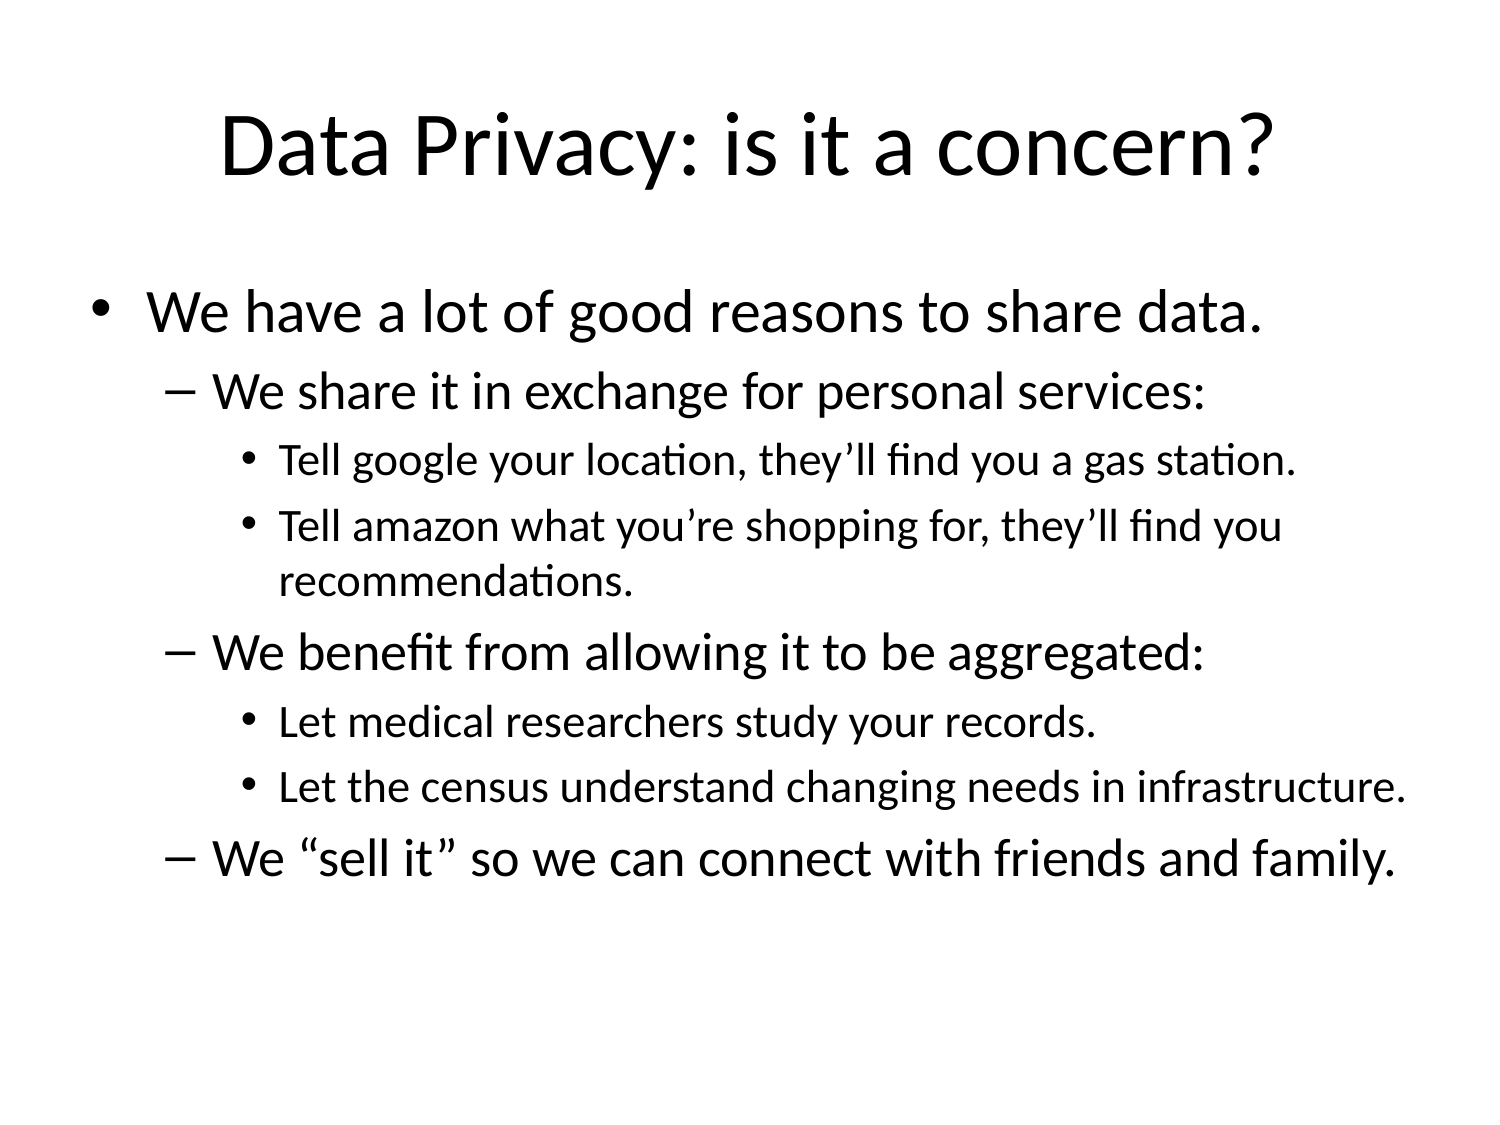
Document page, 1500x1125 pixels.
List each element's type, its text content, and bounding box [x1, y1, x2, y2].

title Data Privacy: is it a concern? [75, 45, 1425, 233]
list We have a lot of good reasons to share data. We share it in exchange for personal services: Tell google your location, they’ll find you a gas station. Tell amazon what you’re shopping for, they’ll find you recommendations. We benefit from allowing it to be aggregated: Let medical researchers study your records. Let the census understand changing needs in infrastructure. We “sell it” so we can connect with friends and family. [75, 262, 1425, 1005]
